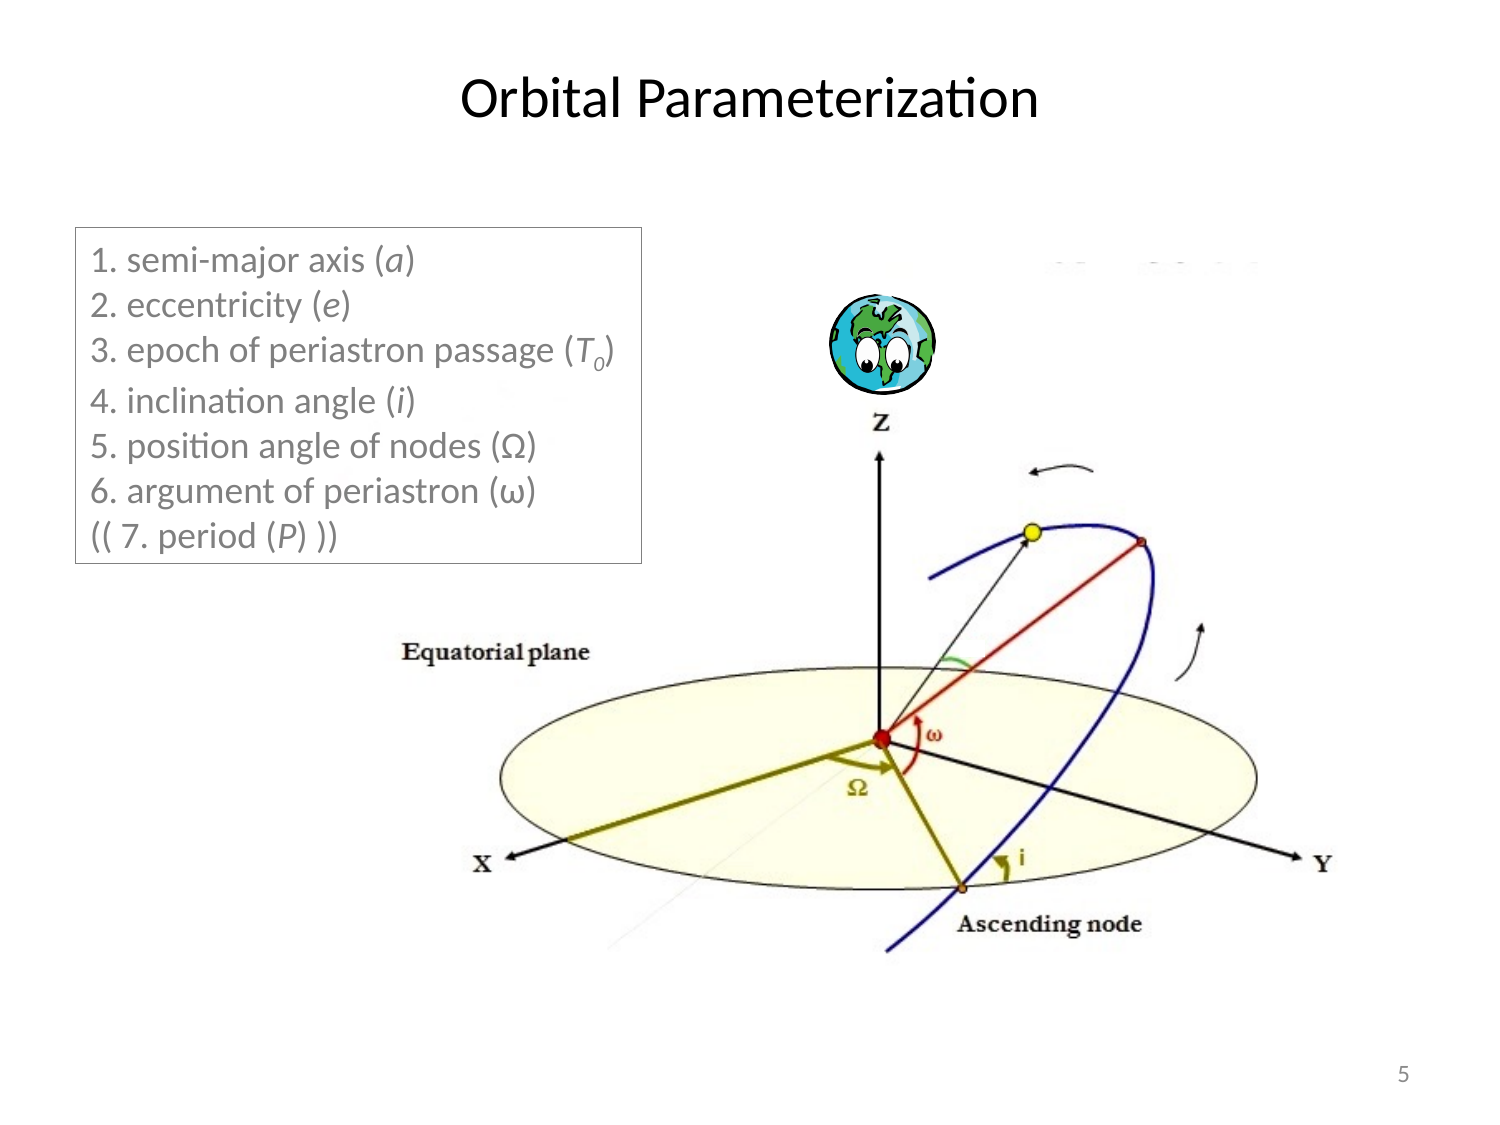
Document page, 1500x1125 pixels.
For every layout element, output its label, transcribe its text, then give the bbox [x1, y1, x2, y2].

slide_number 5 [1074, 1042, 1425, 1103]
picture [828, 294, 937, 395]
title Orbital Parameterization [0, 0, 1500, 188]
text_box 1. semi-major axis (a) 2. eccentricity (e) 3. epoch of periastron passage (T0) 4. inclination angle (i) 5. position angle of nodes (Ω) 6. argument of periastron (ω) (( 7. period (P) )) [75, 227, 642, 564]
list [178, 262, 1500, 1006]
